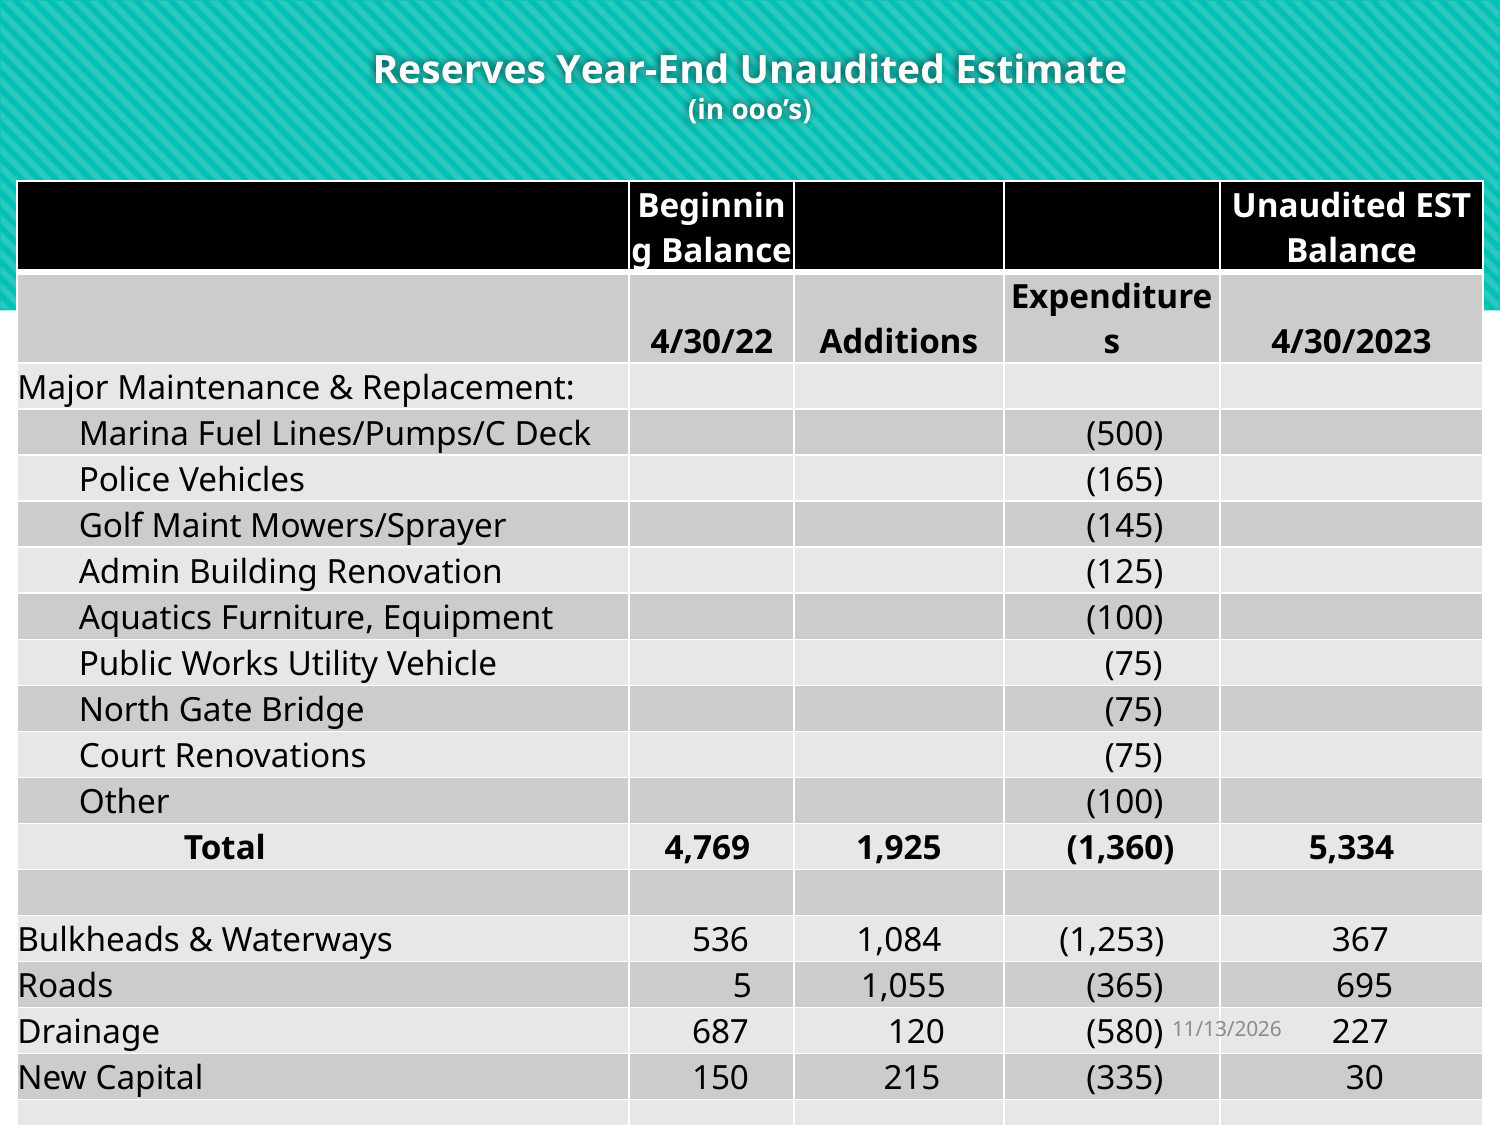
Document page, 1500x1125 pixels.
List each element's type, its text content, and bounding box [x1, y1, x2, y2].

table_cell (75) [1005, 686, 1219, 731]
table_cell [1005, 364, 1219, 408]
table_cell (1,360) [1005, 824, 1219, 869]
table_header [1005, 182, 1219, 269]
table_cell [795, 456, 1003, 500]
table_cell 695 [1221, 962, 1482, 1007]
table_cell (100) [1005, 594, 1219, 639]
table_cell [18, 870, 628, 915]
table_cell [1221, 364, 1482, 408]
table_cell [1221, 1100, 1482, 1125]
table_cell [630, 778, 793, 823]
table_cell 227 [1221, 1008, 1482, 1053]
table_cell Bulkheads & Waterways [18, 916, 628, 961]
table_cell [630, 1100, 793, 1125]
table_cell 5 [630, 962, 793, 1007]
table_cell [795, 778, 1003, 823]
table_cell Admin Building Renovation [18, 548, 628, 592]
table_cell [630, 732, 793, 777]
table_cell Roads [18, 962, 628, 1007]
table_cell New Capital [18, 1054, 628, 1099]
table_cell [795, 594, 1003, 639]
table_cell Marina Fuel Lines/Pumps/C Deck [18, 410, 628, 454]
table_cell [795, 410, 1003, 454]
table_cell [1221, 502, 1482, 546]
table_cell [630, 502, 793, 546]
table_cell [18, 1100, 628, 1125]
table_cell (100) [1005, 778, 1219, 823]
table_cell [795, 732, 1003, 777]
table_cell [630, 456, 793, 500]
table_cell [630, 548, 793, 592]
table_cell (125) [1005, 548, 1219, 592]
table_cell (145) [1005, 502, 1219, 546]
table_cell 4,769 [630, 824, 793, 869]
table_cell (365) [1005, 962, 1219, 1007]
table_header [795, 182, 1003, 269]
table_cell Court Renovations [18, 732, 628, 777]
table_cell 1,925 [795, 824, 1003, 869]
table_cell [630, 594, 793, 639]
table_cell 367 [1221, 916, 1482, 961]
table_cell (75) [1005, 640, 1219, 685]
table_cell Other [18, 778, 628, 823]
table_cell 215 [795, 1054, 1003, 1099]
table_cell Additions [795, 275, 1003, 362]
table_cell Aquatics Furniture, Equipment [18, 594, 628, 639]
table_cell [18, 275, 628, 362]
table_cell [795, 870, 1003, 915]
table_cell [795, 686, 1003, 731]
table_cell [1221, 640, 1482, 685]
table_cell [1221, 686, 1482, 731]
table_cell [1221, 732, 1482, 777]
table_cell [630, 364, 793, 408]
table_cell (335) [1005, 1054, 1219, 1099]
table_cell 1,055 [795, 962, 1003, 1007]
table_cell Expenditures [1005, 275, 1219, 362]
table_cell [795, 548, 1003, 592]
table_cell [1005, 1100, 1219, 1125]
table_cell (500) [1005, 410, 1219, 454]
table_cell [630, 410, 793, 454]
table_cell (75) [1005, 732, 1219, 777]
table_cell (1,253) [1005, 916, 1219, 961]
table_cell [1005, 870, 1219, 915]
table_cell [795, 364, 1003, 408]
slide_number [1133, 991, 1297, 1051]
table_cell Golf Maint Mowers/Sprayer [18, 502, 628, 546]
table_header Beginning Balance [630, 182, 793, 269]
table_cell North Gate Bridge [18, 686, 628, 731]
table_cell [1221, 594, 1482, 639]
table_cell [1221, 778, 1482, 823]
table_cell [1221, 456, 1482, 500]
table_cell Police Vehicles [18, 456, 628, 500]
table_cell 5,334 [1221, 824, 1482, 869]
table_cell 30 [1221, 1054, 1482, 1099]
table_cell [795, 640, 1003, 685]
table_cell [1221, 410, 1482, 454]
table_cell 1,084 [795, 916, 1003, 961]
table_cell [795, 1100, 1003, 1125]
table_cell Major Maintenance & Replacement: [18, 364, 628, 408]
table_cell [1221, 870, 1482, 915]
table_cell 4/30/22 [630, 275, 793, 362]
table_header [18, 182, 628, 269]
table_cell 536 [630, 916, 793, 961]
table_cell [1221, 548, 1482, 592]
table_cell [630, 640, 793, 685]
table_cell 150 [630, 1054, 793, 1099]
table_cell 687 [630, 1008, 793, 1053]
table_header Unaudited EST Balance [1221, 182, 1482, 269]
table_cell [630, 870, 793, 915]
table_cell [630, 686, 793, 731]
title Reserves Year-End Unaudited Estimate (in ooo’s) [60, 37, 1440, 134]
table_cell [795, 502, 1003, 546]
table_cell Public Works Utility Vehicle [18, 640, 628, 685]
table_cell Total [18, 824, 628, 869]
table_cell 120 [795, 1008, 1003, 1053]
table_cell (165) [1005, 456, 1219, 500]
table_cell 4/30/2023 [1221, 275, 1482, 362]
table_cell Drainage [18, 1008, 628, 1053]
table_cell (580) [1005, 1008, 1219, 1053]
